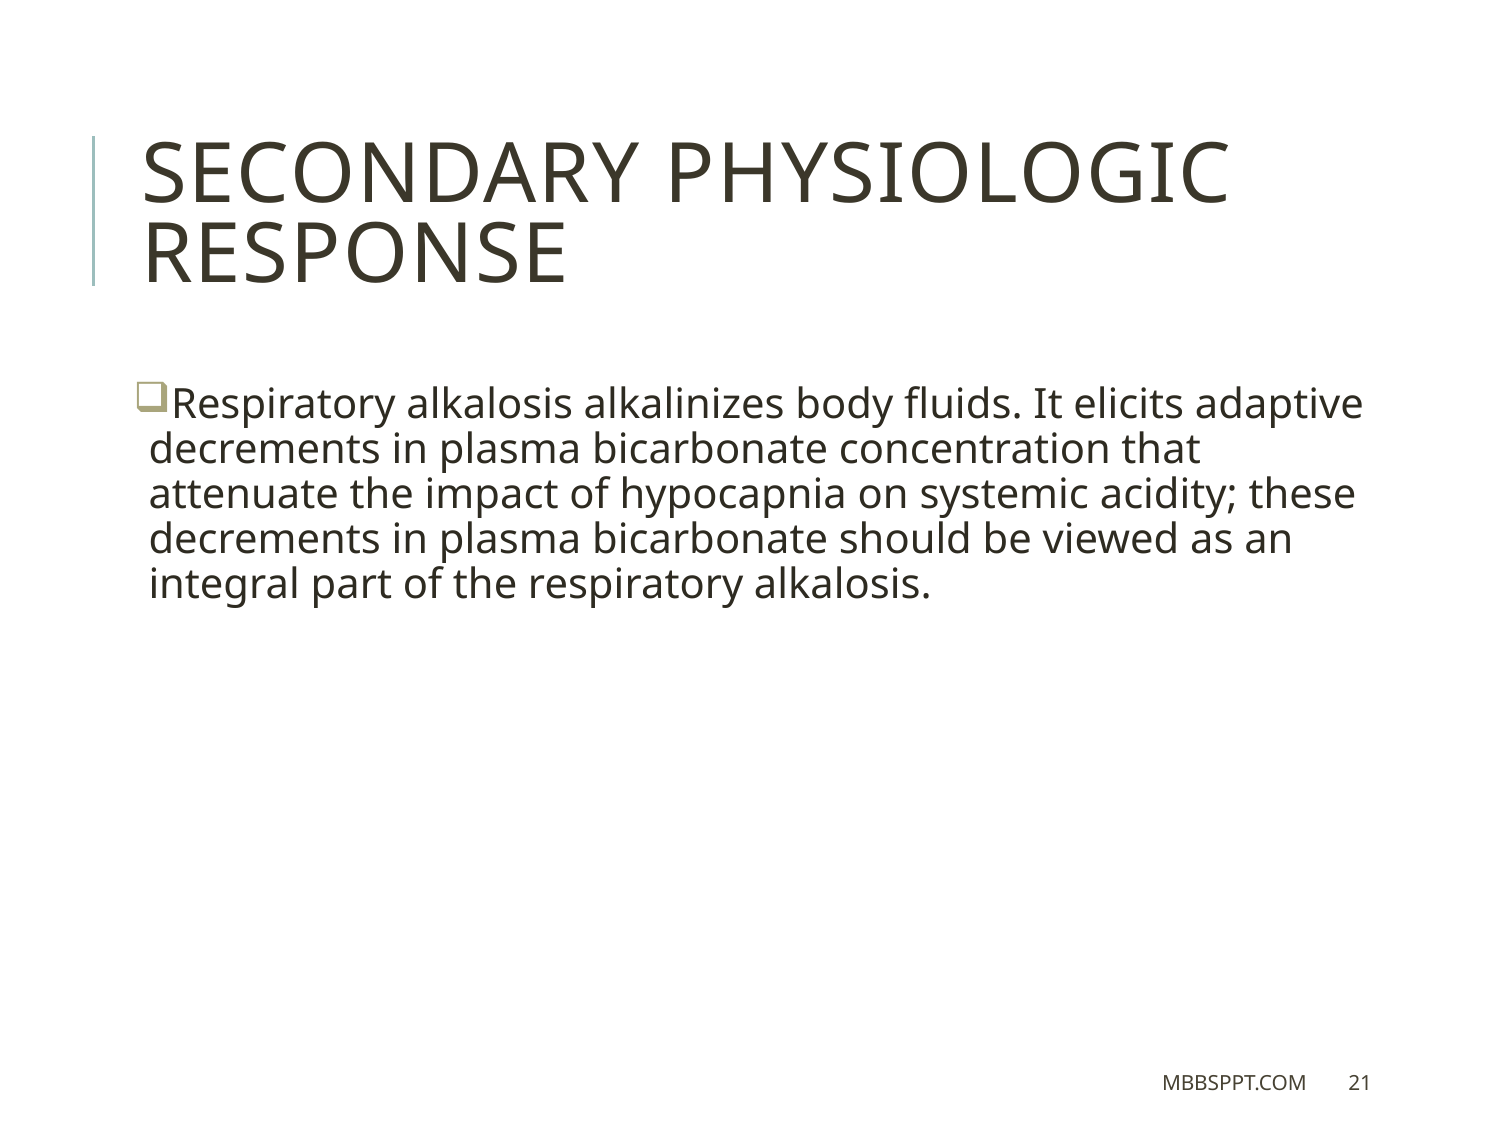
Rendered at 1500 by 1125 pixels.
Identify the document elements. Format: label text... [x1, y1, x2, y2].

footer MBBSPPT.COM [595, 1061, 1322, 1107]
text_box Secondary physiologic response [125, 95, 1322, 342]
text_box Respiratory alkalosis alkalinizes body fluids. It elicits adaptive decrements in plasma bicarbonate concentration that attenuate the impact of hypocapnia on systemic acidity; these decrements in plasma bicarbonate should be viewed as an integral part of the respiratory alkalosis. [126, 374, 1388, 1035]
slide_number 21 [1333, 1061, 1454, 1107]
